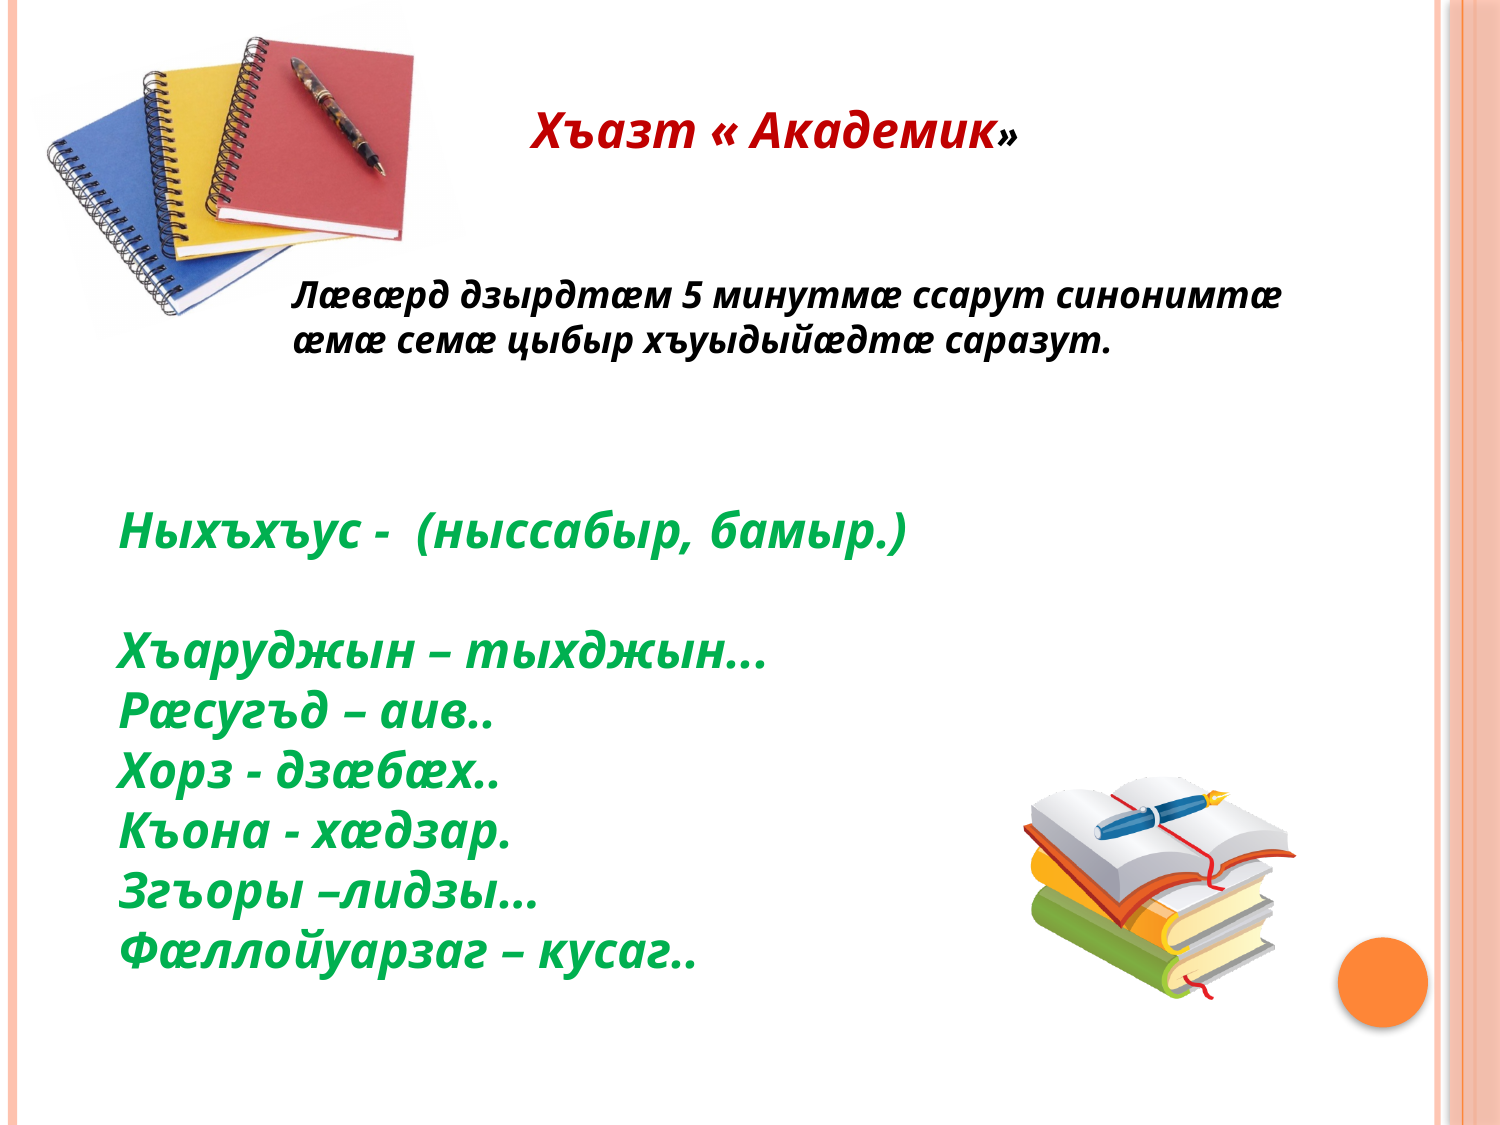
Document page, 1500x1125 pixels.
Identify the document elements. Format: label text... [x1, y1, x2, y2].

picture [30, 0, 465, 339]
text_box Лæвæрд дзырдтæм 5 минутмæ ссарут синонимтæ ӕмӕ семӕ цыбыр хъуыдыйӕдтӕ саразут. [277, 263, 1346, 369]
text_box Хъазт « Академик» [518, 91, 1034, 167]
text_box Ныхъхъус - (ныссабыр, бамыр.) Хъаруджын – тыхджын... Рæсугъд – аив.. Хорз - дзæбæх.. Къона - хæдзар. Згъоры –лидзы… Фæллойуарзаг – кусаг.. [103, 491, 1129, 987]
picture [990, 739, 1346, 1033]
